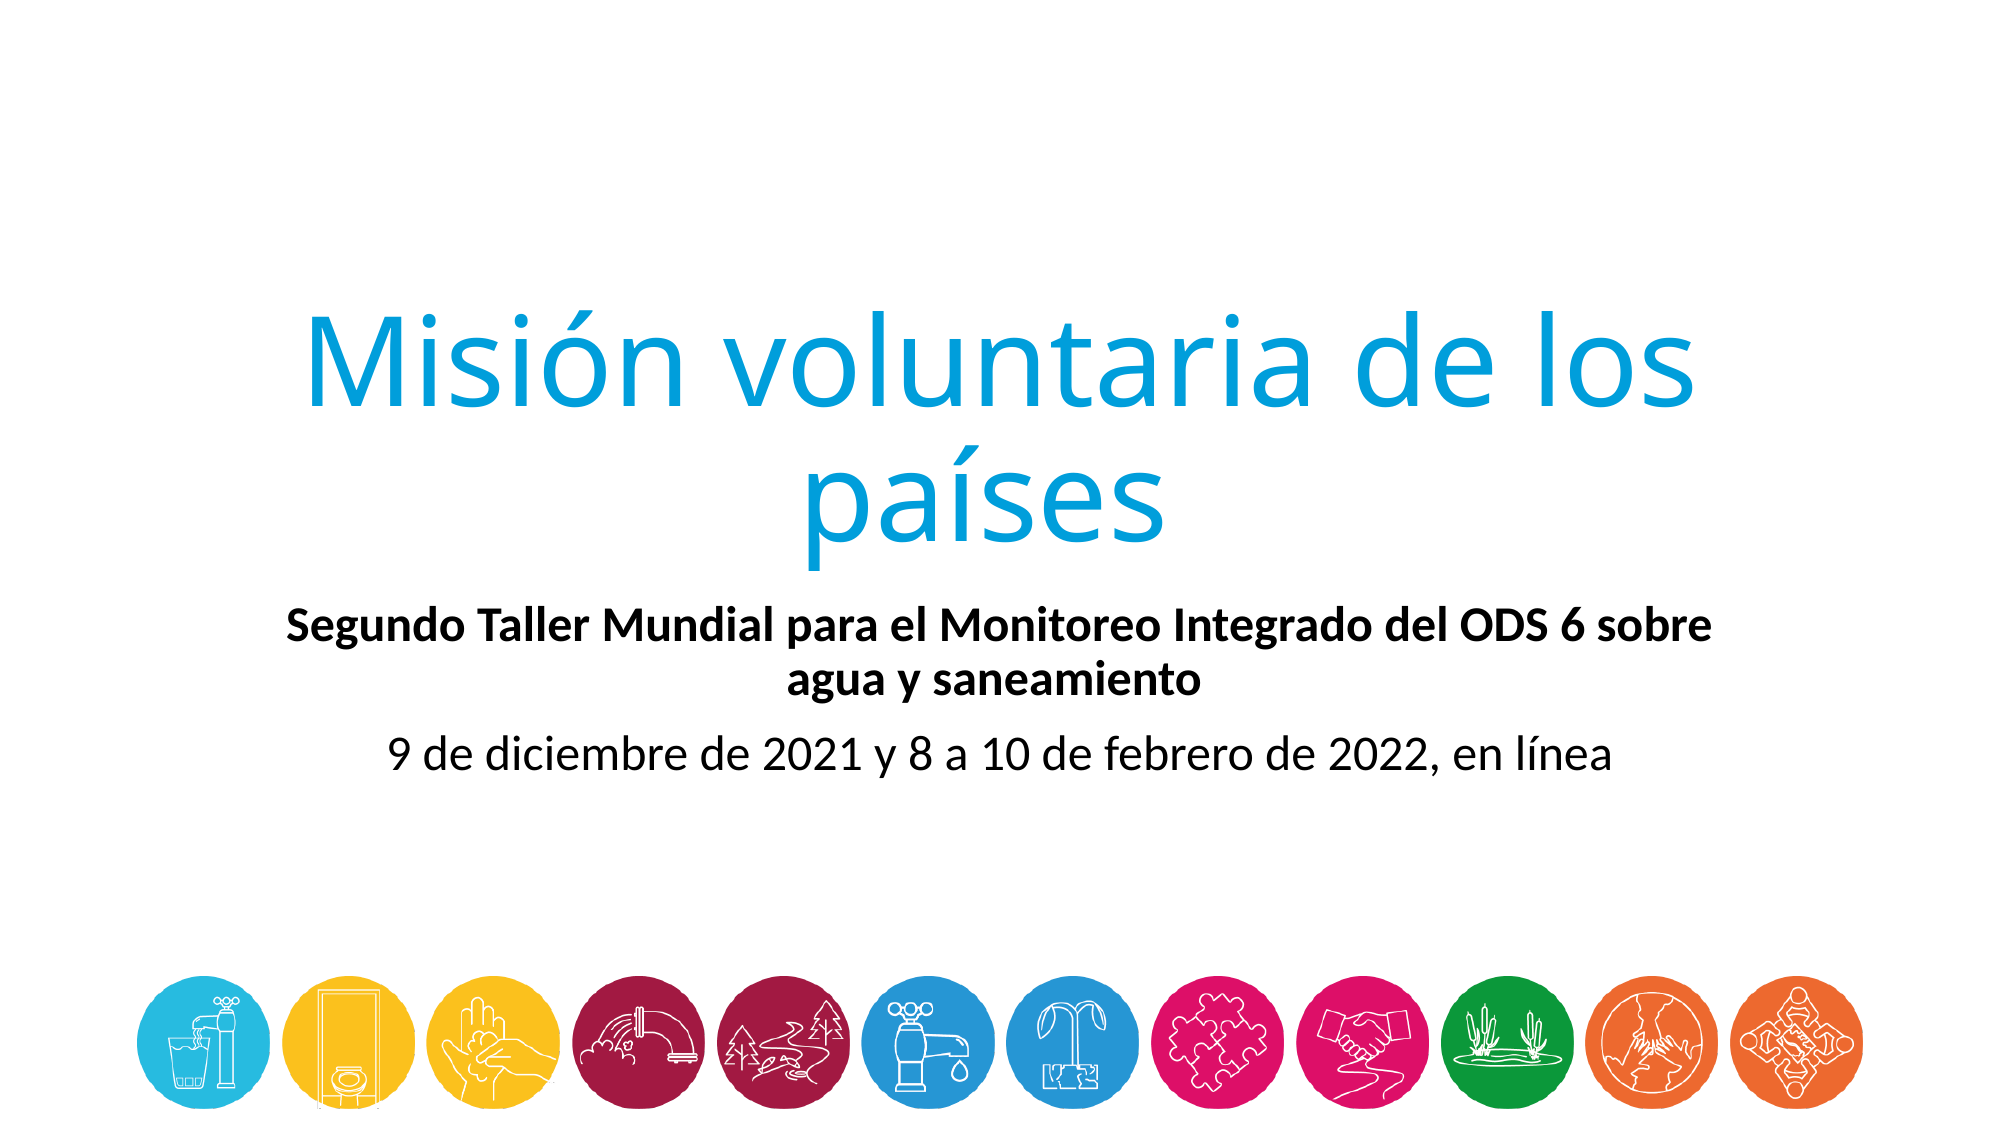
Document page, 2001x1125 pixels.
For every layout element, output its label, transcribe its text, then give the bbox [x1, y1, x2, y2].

picture [426, 976, 560, 1109]
picture [861, 976, 995, 1109]
picture [1585, 976, 1718, 1109]
picture [1296, 976, 1429, 1109]
picture [717, 976, 850, 1109]
picture [282, 976, 415, 1109]
picture [137, 976, 270, 1109]
picture [1730, 976, 1863, 1109]
picture [1151, 976, 1284, 1109]
picture [572, 976, 705, 1109]
picture [1006, 976, 1139, 1109]
title Misión voluntaria de los países [249, 184, 1750, 576]
picture [1441, 976, 1574, 1109]
subtitle Segundo Taller Mundial para el Monitoreo Integrado del ODS 6 sobre agua y saneamiento 9 de diciembre de 2021 y 8 a 10 de febrero de 2022, en línea [249, 590, 1750, 863]
